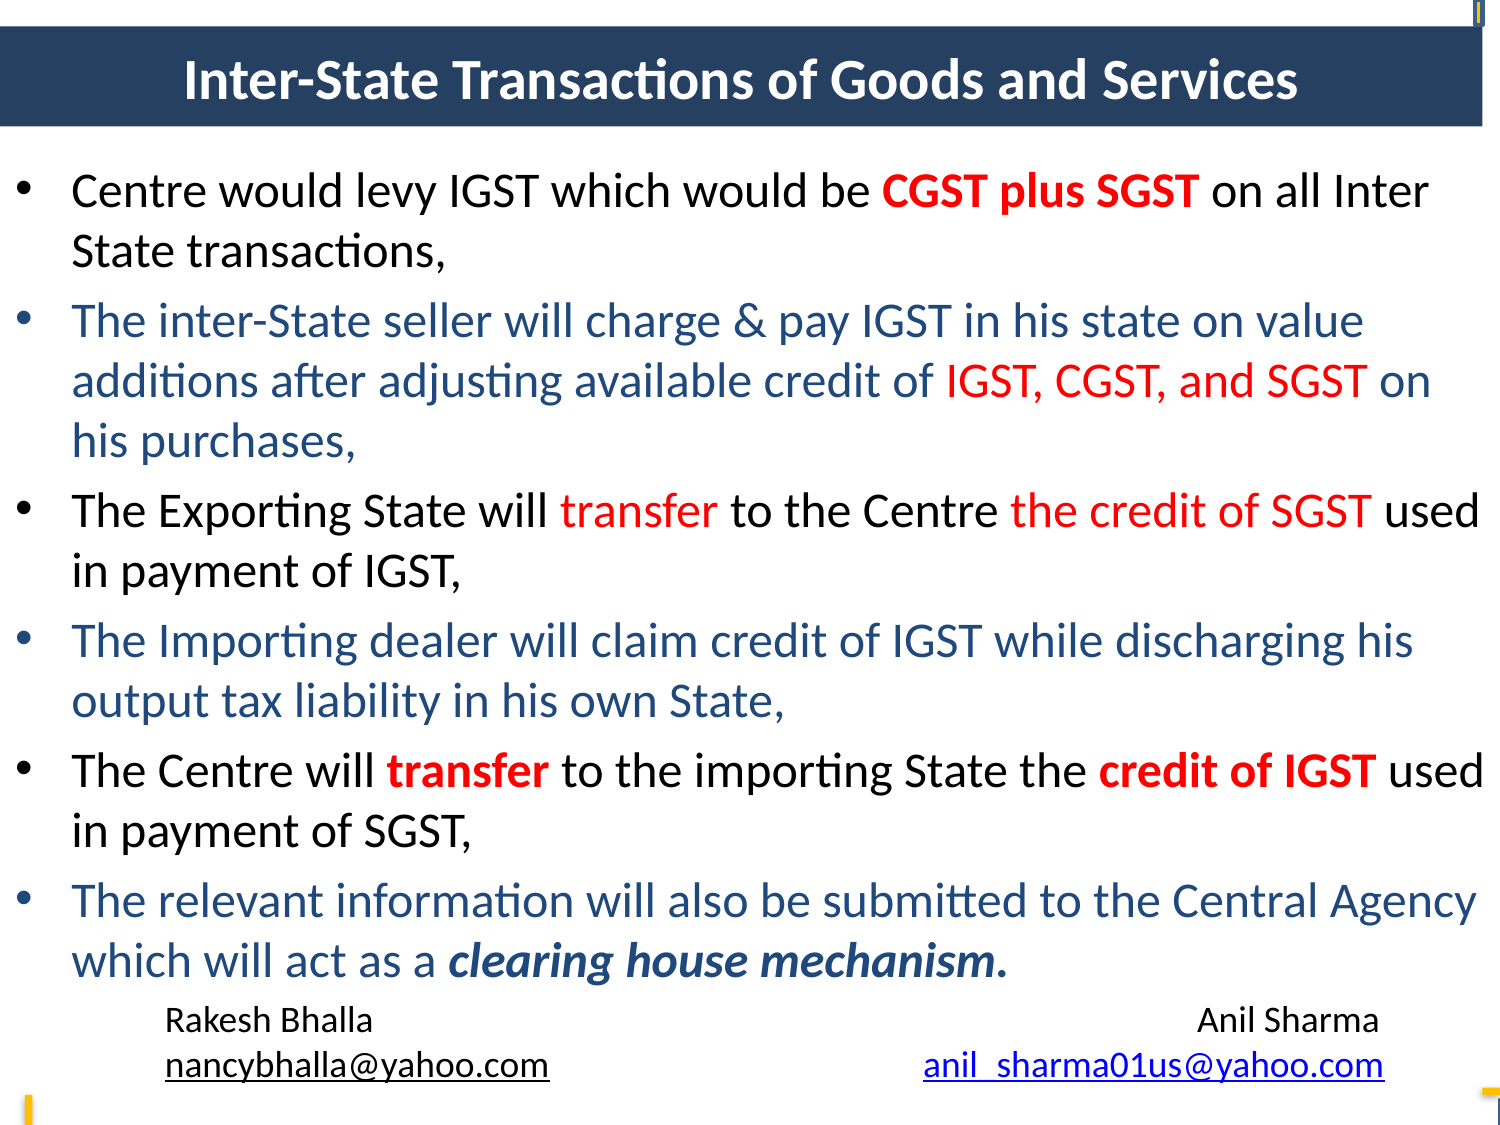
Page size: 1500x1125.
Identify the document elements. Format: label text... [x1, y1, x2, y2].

text_box [24, 1094, 33, 1125]
text_box [1473, 0, 1485, 27]
title Inter-State Transactions of Goods and Services [0, 26, 1483, 127]
list Centre would levy IGST which would be CGST plus SGST on all Inter State transactions, The inter-State seller will charge & pay IGST in his state on value additions after adjusting available credit of IGST, CGST, and SGST on his purchases, The Exporting State will transfer to the Centre the credit of SGST used in payment of IGST, The Importing dealer will claim credit of IGST while discharging his output tax liability in his own State, The Centre will transfer to the importing State the credit of IGST used in payment of SGST, The relevant information will also be submitted to the Central Agency which will act as a clearing house mechanism. [0, 149, 1500, 987]
text_box Rakesh Bhalla Anil Sharma nancybhalla@yahoo.com anil_sharma01us@yahoo.com [0, 987, 1500, 1093]
